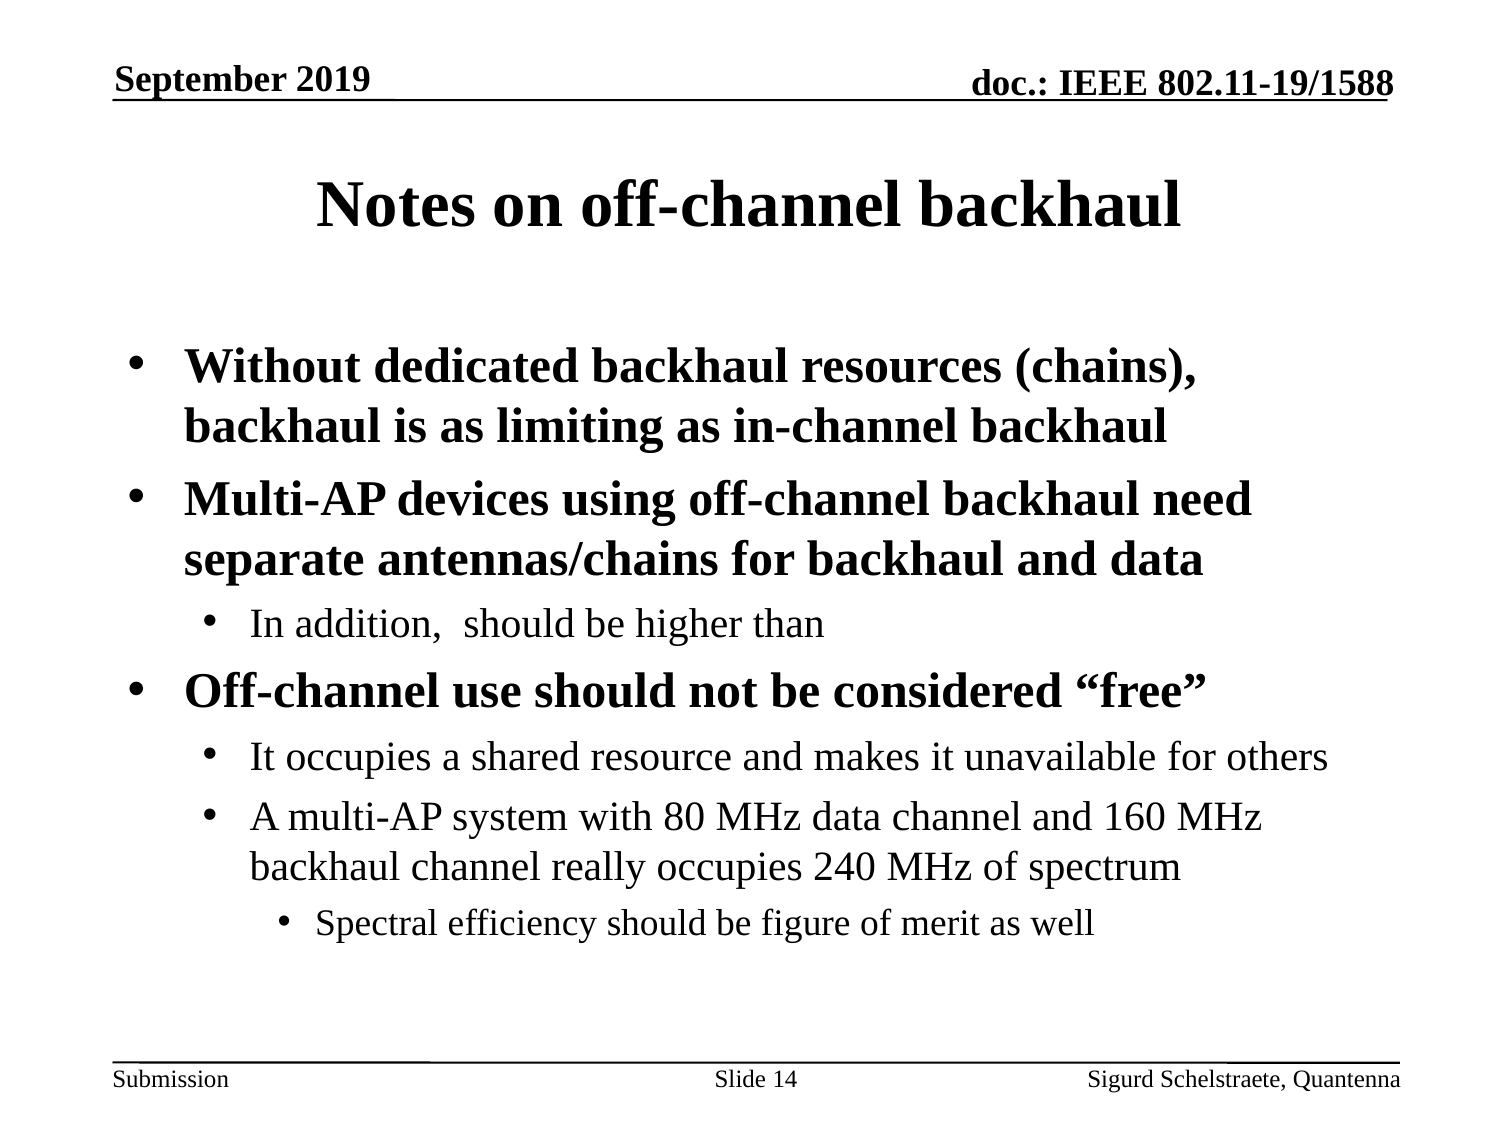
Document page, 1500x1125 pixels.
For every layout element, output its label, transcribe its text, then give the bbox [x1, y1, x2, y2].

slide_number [114, 54, 423, 100]
slide_number Slide 14 [712, 1061, 800, 1123]
footer Sigurd Schelstraete, Quantenna [878, 1061, 1402, 1093]
title Notes on off-channel backhaul [112, 112, 1388, 288]
